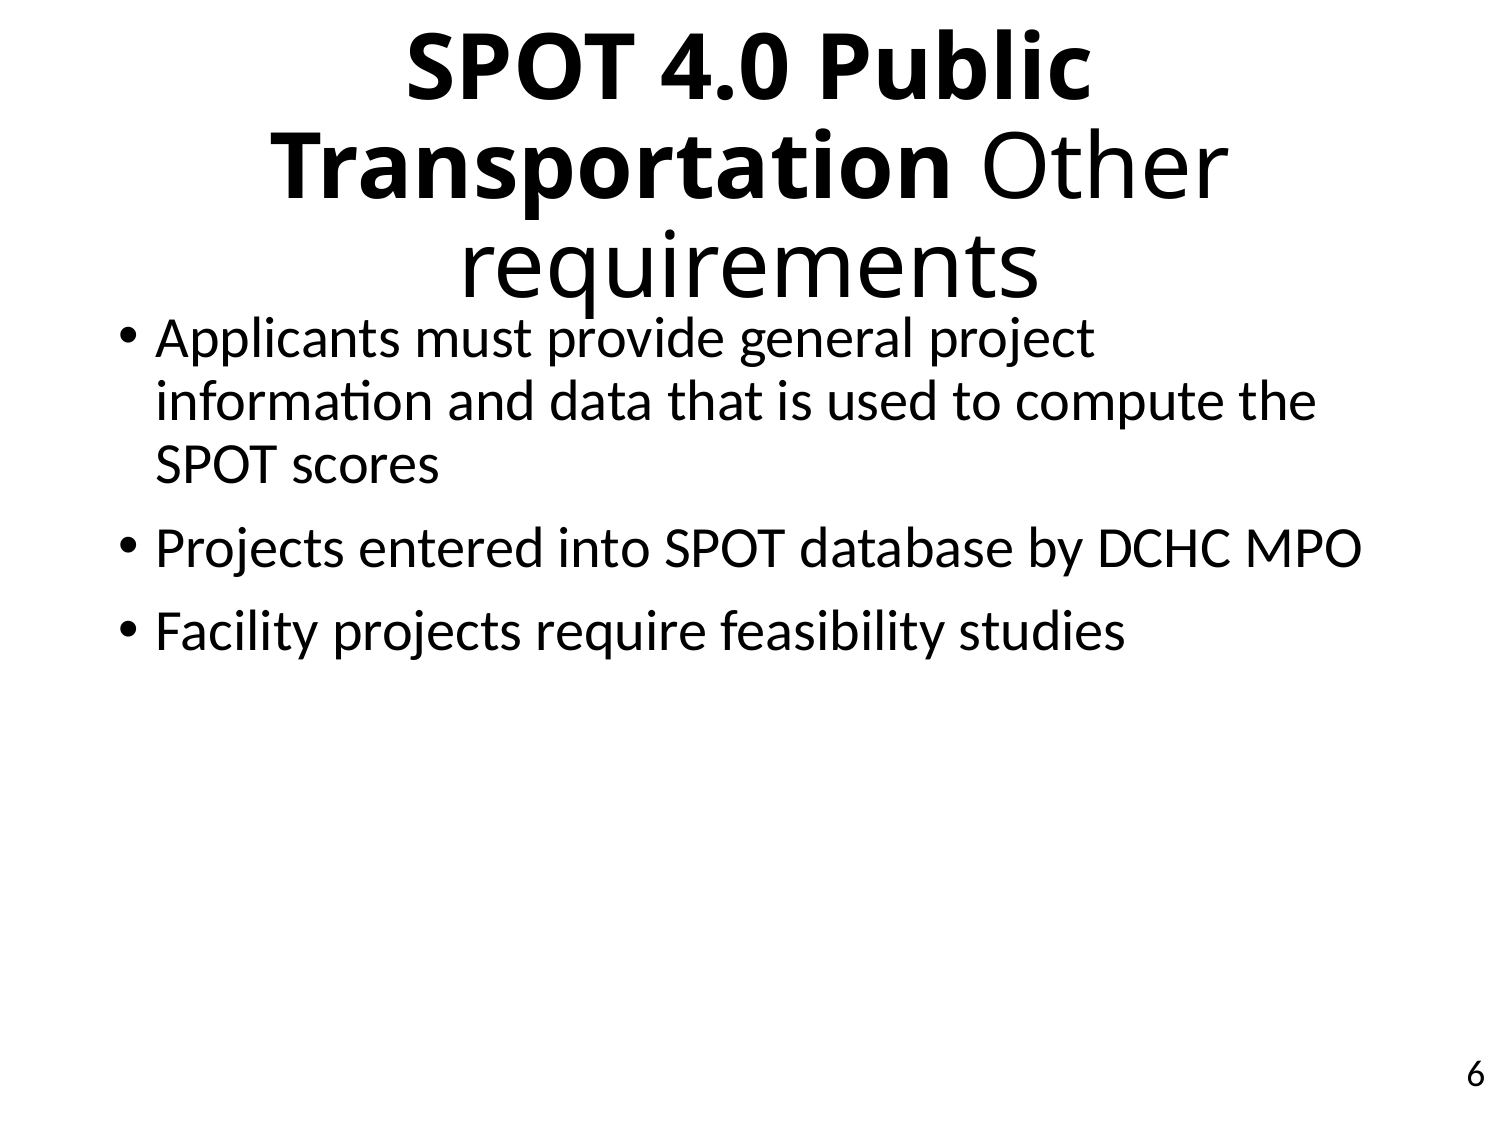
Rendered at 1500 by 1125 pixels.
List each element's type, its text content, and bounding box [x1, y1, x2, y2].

title SPOT 4.0 Public Transportation Other requirements [103, 59, 1397, 278]
list Applicants must provide general project information and data that is used to compute the SPOT scores Projects entered into SPOT database by DCHC MPO Facility projects require feasibility studies [103, 299, 1397, 1014]
